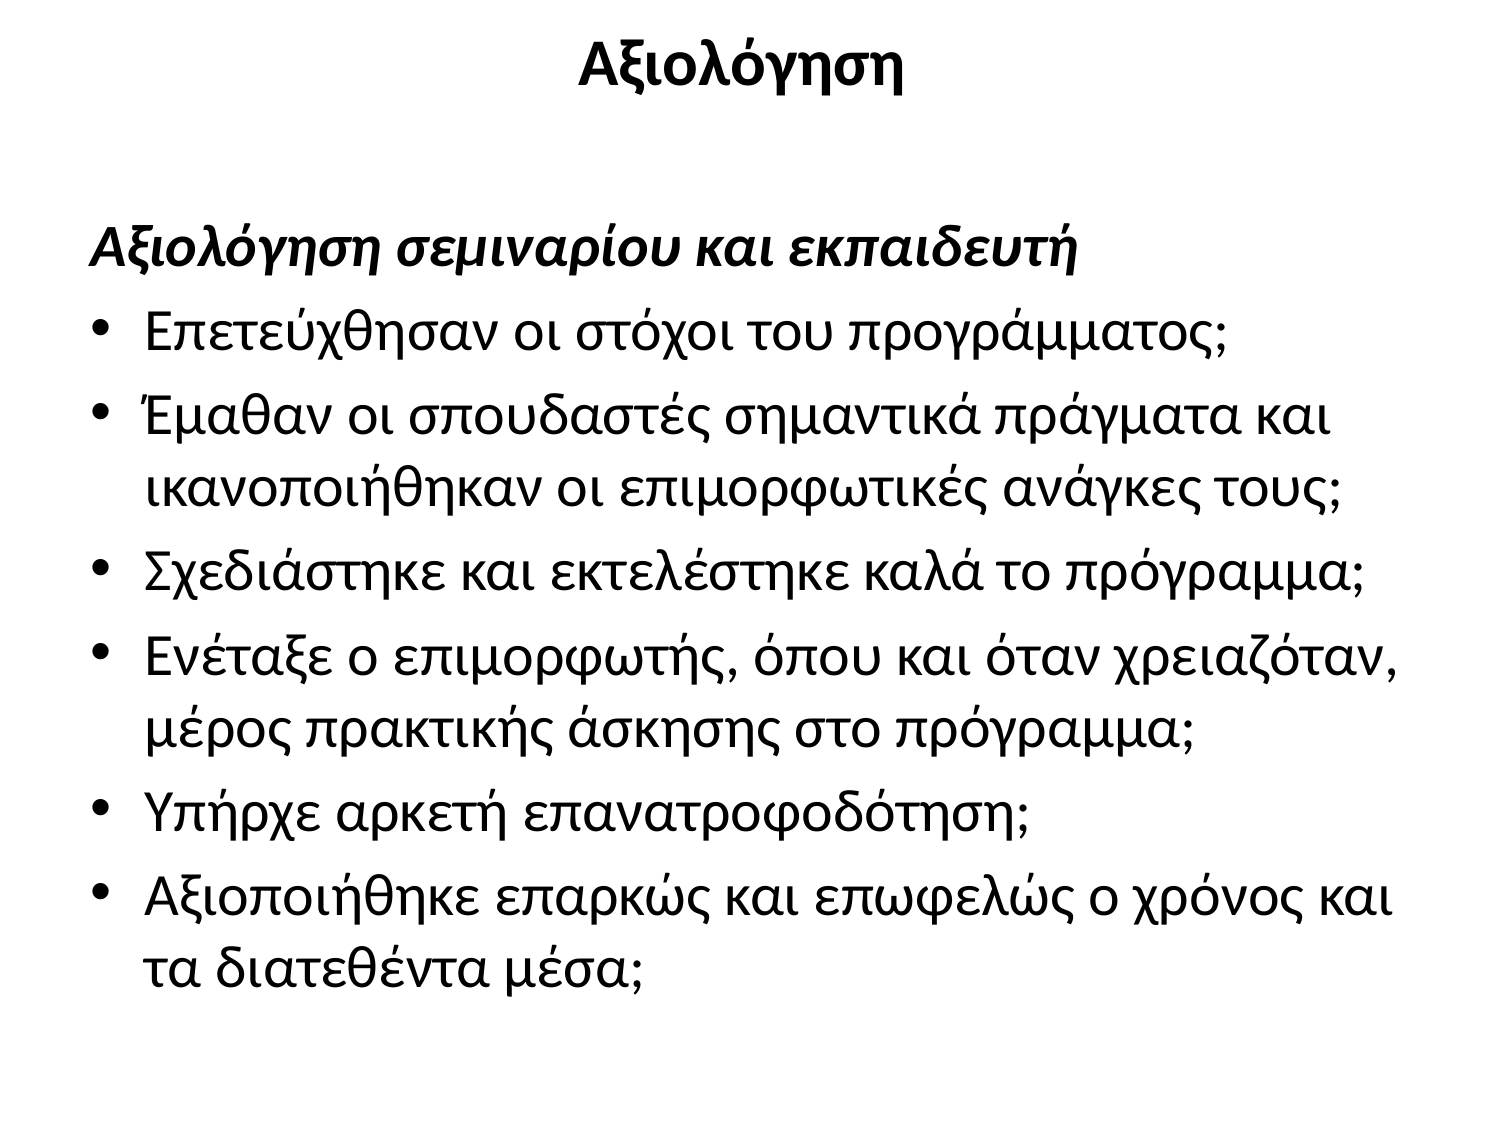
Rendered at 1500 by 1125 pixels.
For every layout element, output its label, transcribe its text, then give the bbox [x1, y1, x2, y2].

list Αξιολόγηση σεμιναρίου και εκπαιδευτή Επετεύχθησαν οι στόχοι του προγράμματος; Έμαθαν οι σπουδαστές σημαντικά πράγματα και ικανοποιήθηκαν οι επιμορφωτικές ανάγκες τους; Σχεδιάστηκε και εκτελέστηκε καλά το πρόγραμμα; Ενέταξε ο επιμορφωτής, όπου και όταν χρειαζόταν, μέρος πρακτικής άσκησης στο πρόγραμμα; Υπήρχε αρκετή επανατροφοδότηση; Αξιοποιήθηκε επαρκώς και επωφελώς ο χρόνος και τα διατεθέντα μέσα; [75, 199, 1425, 1067]
title Αξιολόγηση [75, 0, 1425, 153]
